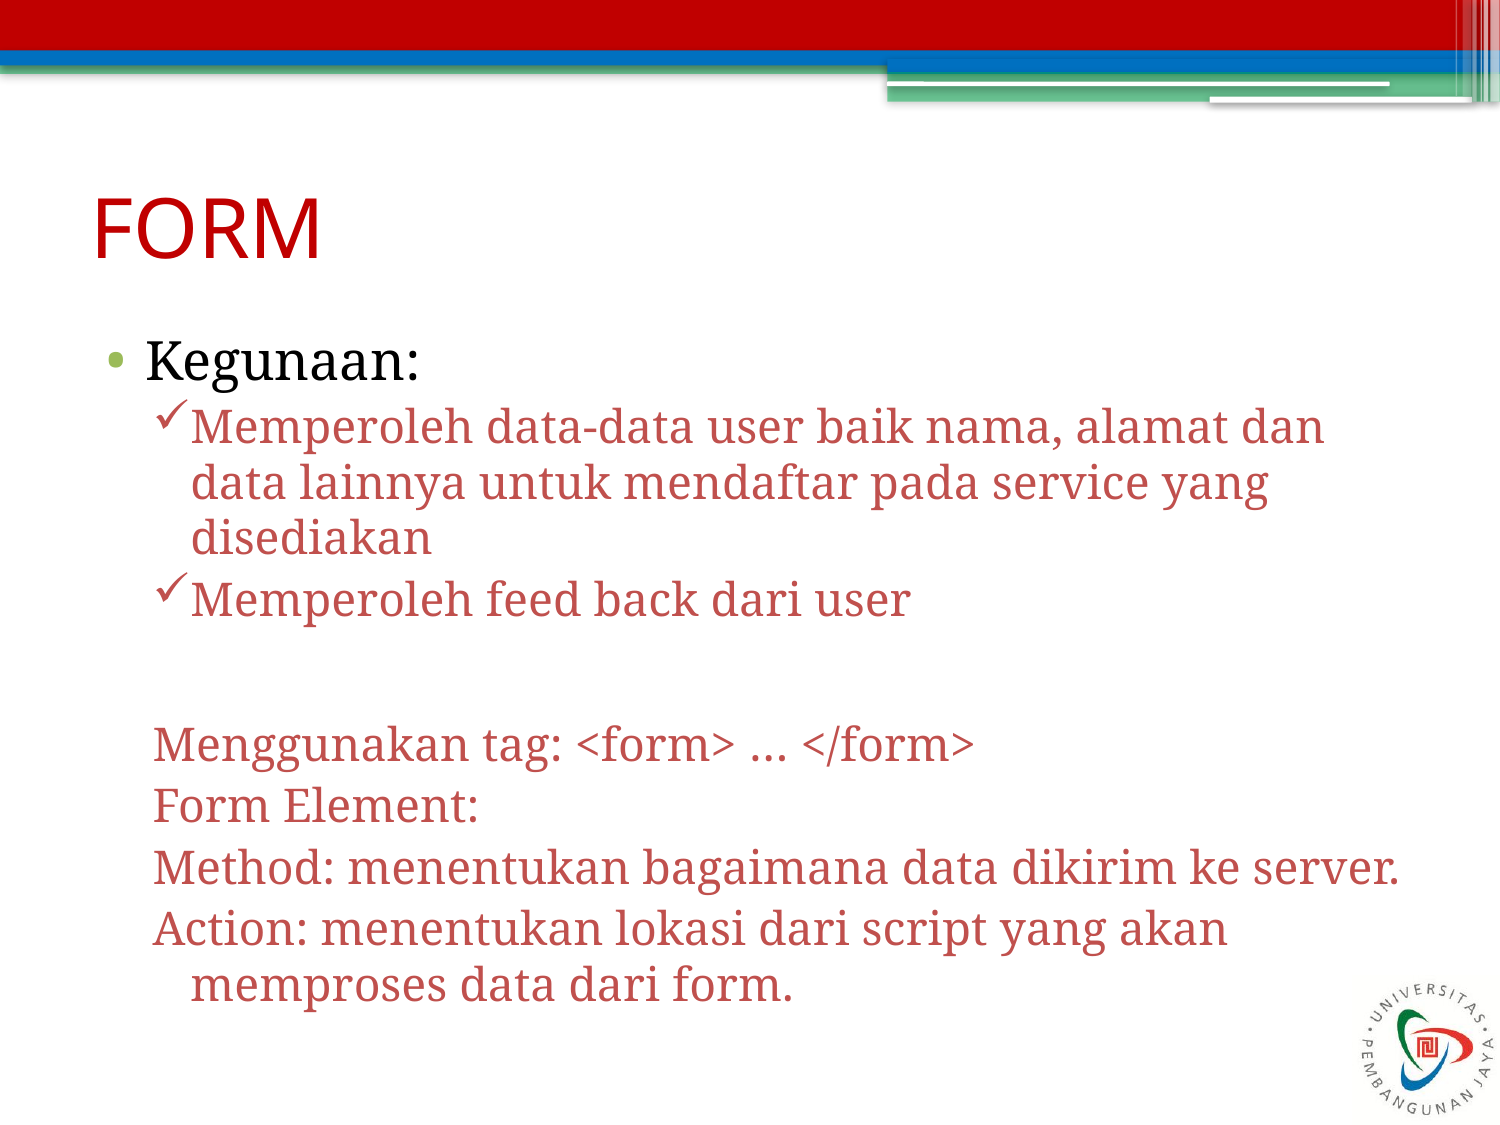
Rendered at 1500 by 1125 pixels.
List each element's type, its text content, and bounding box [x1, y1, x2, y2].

picture [1352, 975, 1500, 1125]
title FORM [75, 137, 1425, 313]
list Kegunaan: Memperoleh data-data user baik nama, alamat dan data lainnya untuk mendaftar pada service yang disediakan Memperoleh feed back dari user Menggunakan tag: <form> … </form> Form Element: Method: menentukan bagaimana data dikirim ke server. Action: menentukan lokasi dari script yang akan memproses data dari form. [75, 318, 1425, 1029]
